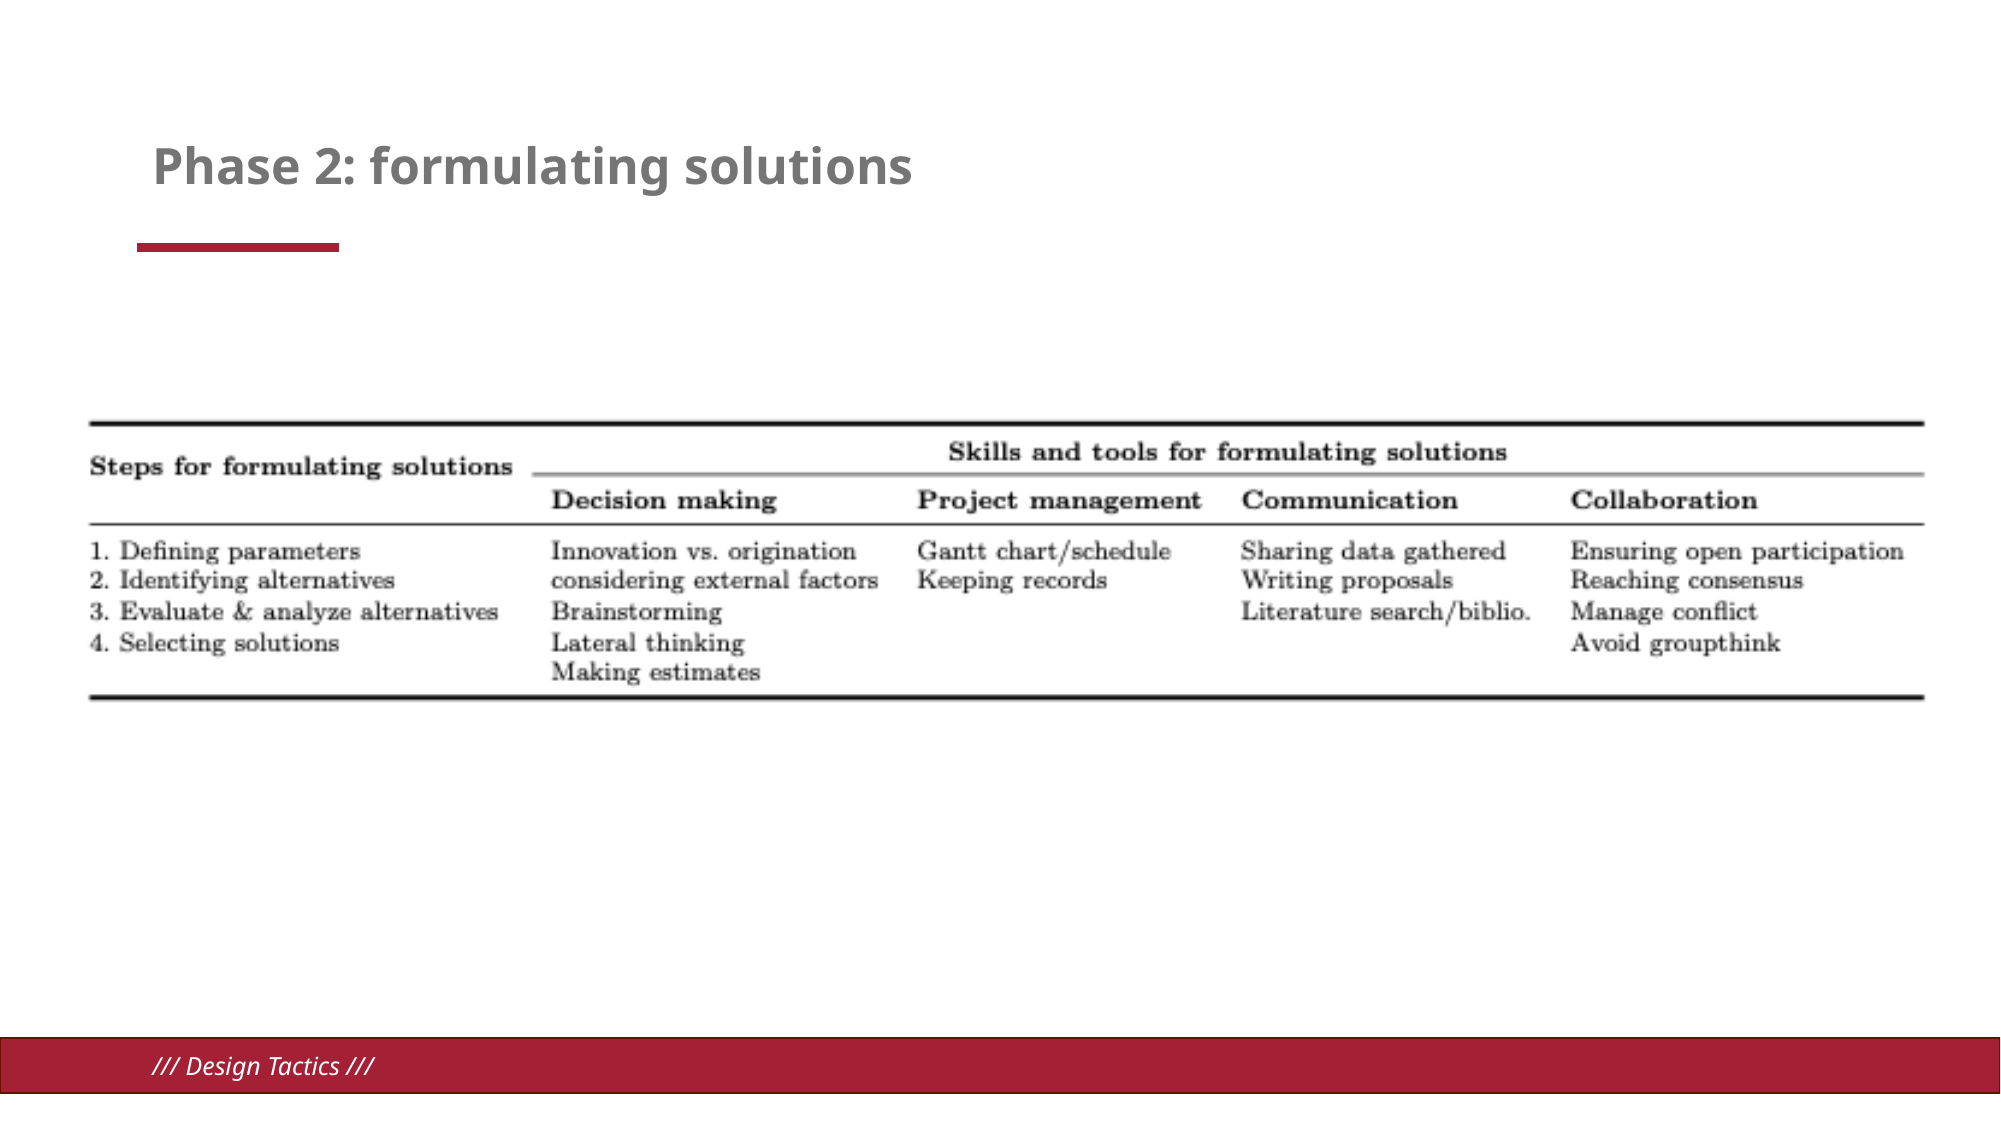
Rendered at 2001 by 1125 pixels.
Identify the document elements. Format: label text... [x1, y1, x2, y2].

title Phase 2: formulating solutions [137, 59, 1863, 278]
picture [64, 403, 1935, 722]
